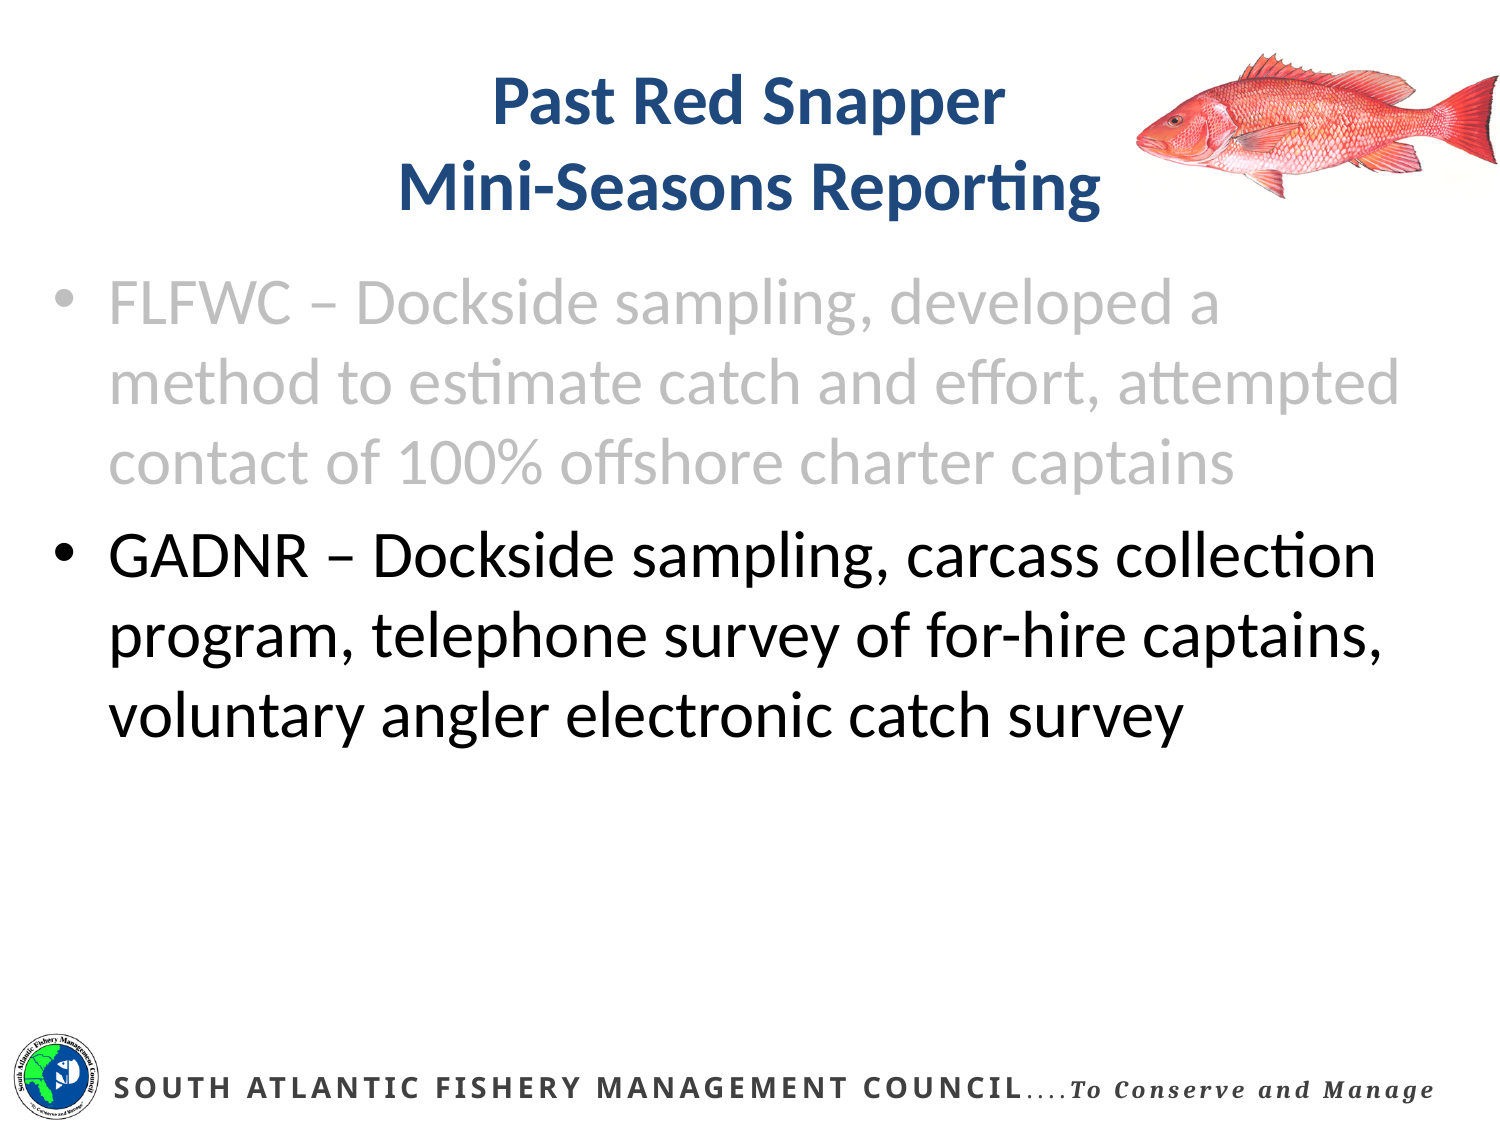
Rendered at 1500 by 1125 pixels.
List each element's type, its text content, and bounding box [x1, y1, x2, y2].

list FLFWC – Dockside sampling, developed a method to estimate catch and effort, attempted contact of 100% offshore charter captains GADNR – Dockside sampling, carcass collection program, telephone survey of for-hire captains, voluntary angler electronic catch survey [37, 249, 1434, 993]
title Past Red Snapper Mini-Seasons Reporting [75, 45, 1425, 233]
picture [12, 1032, 99, 1120]
picture [1132, 49, 1500, 201]
